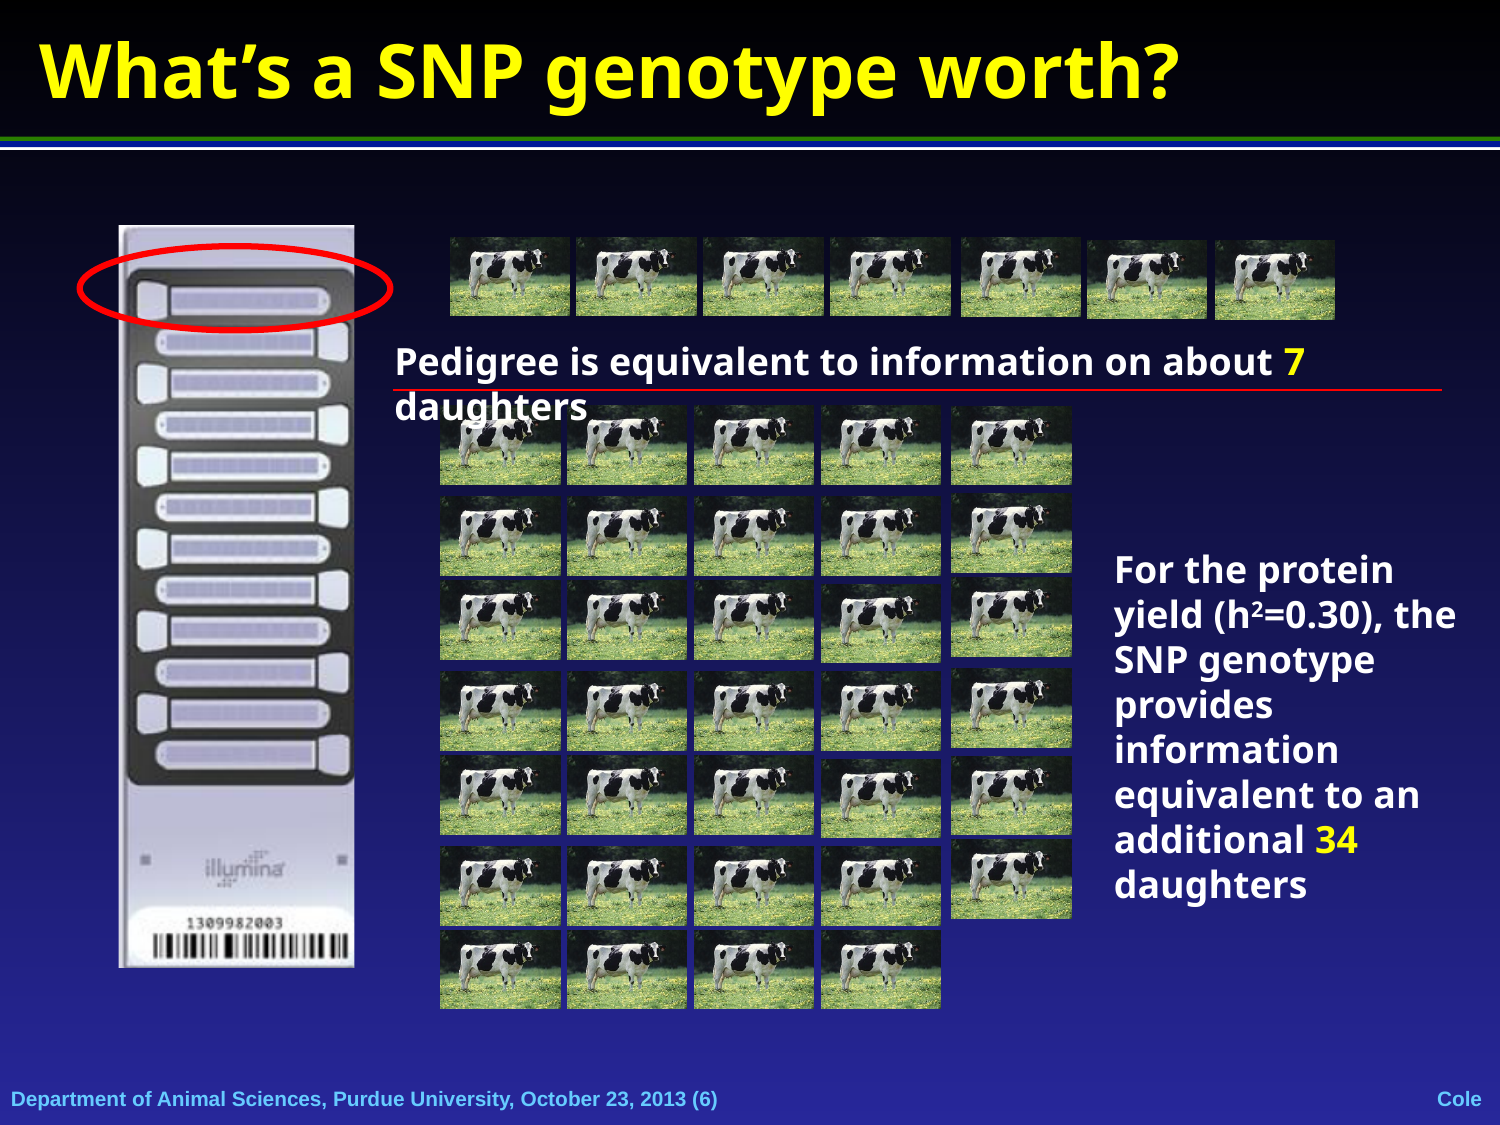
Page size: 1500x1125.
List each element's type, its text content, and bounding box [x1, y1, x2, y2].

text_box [440, 405, 1072, 1010]
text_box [79, 224, 391, 968]
text_box For the protein yield (h2=0.30), the SNP genotype provides information equivalent to an additional 34 daughters [1098, 538, 1481, 914]
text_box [379, 237, 1466, 391]
title What’s a SNP genotype worth? [24, 15, 1475, 122]
